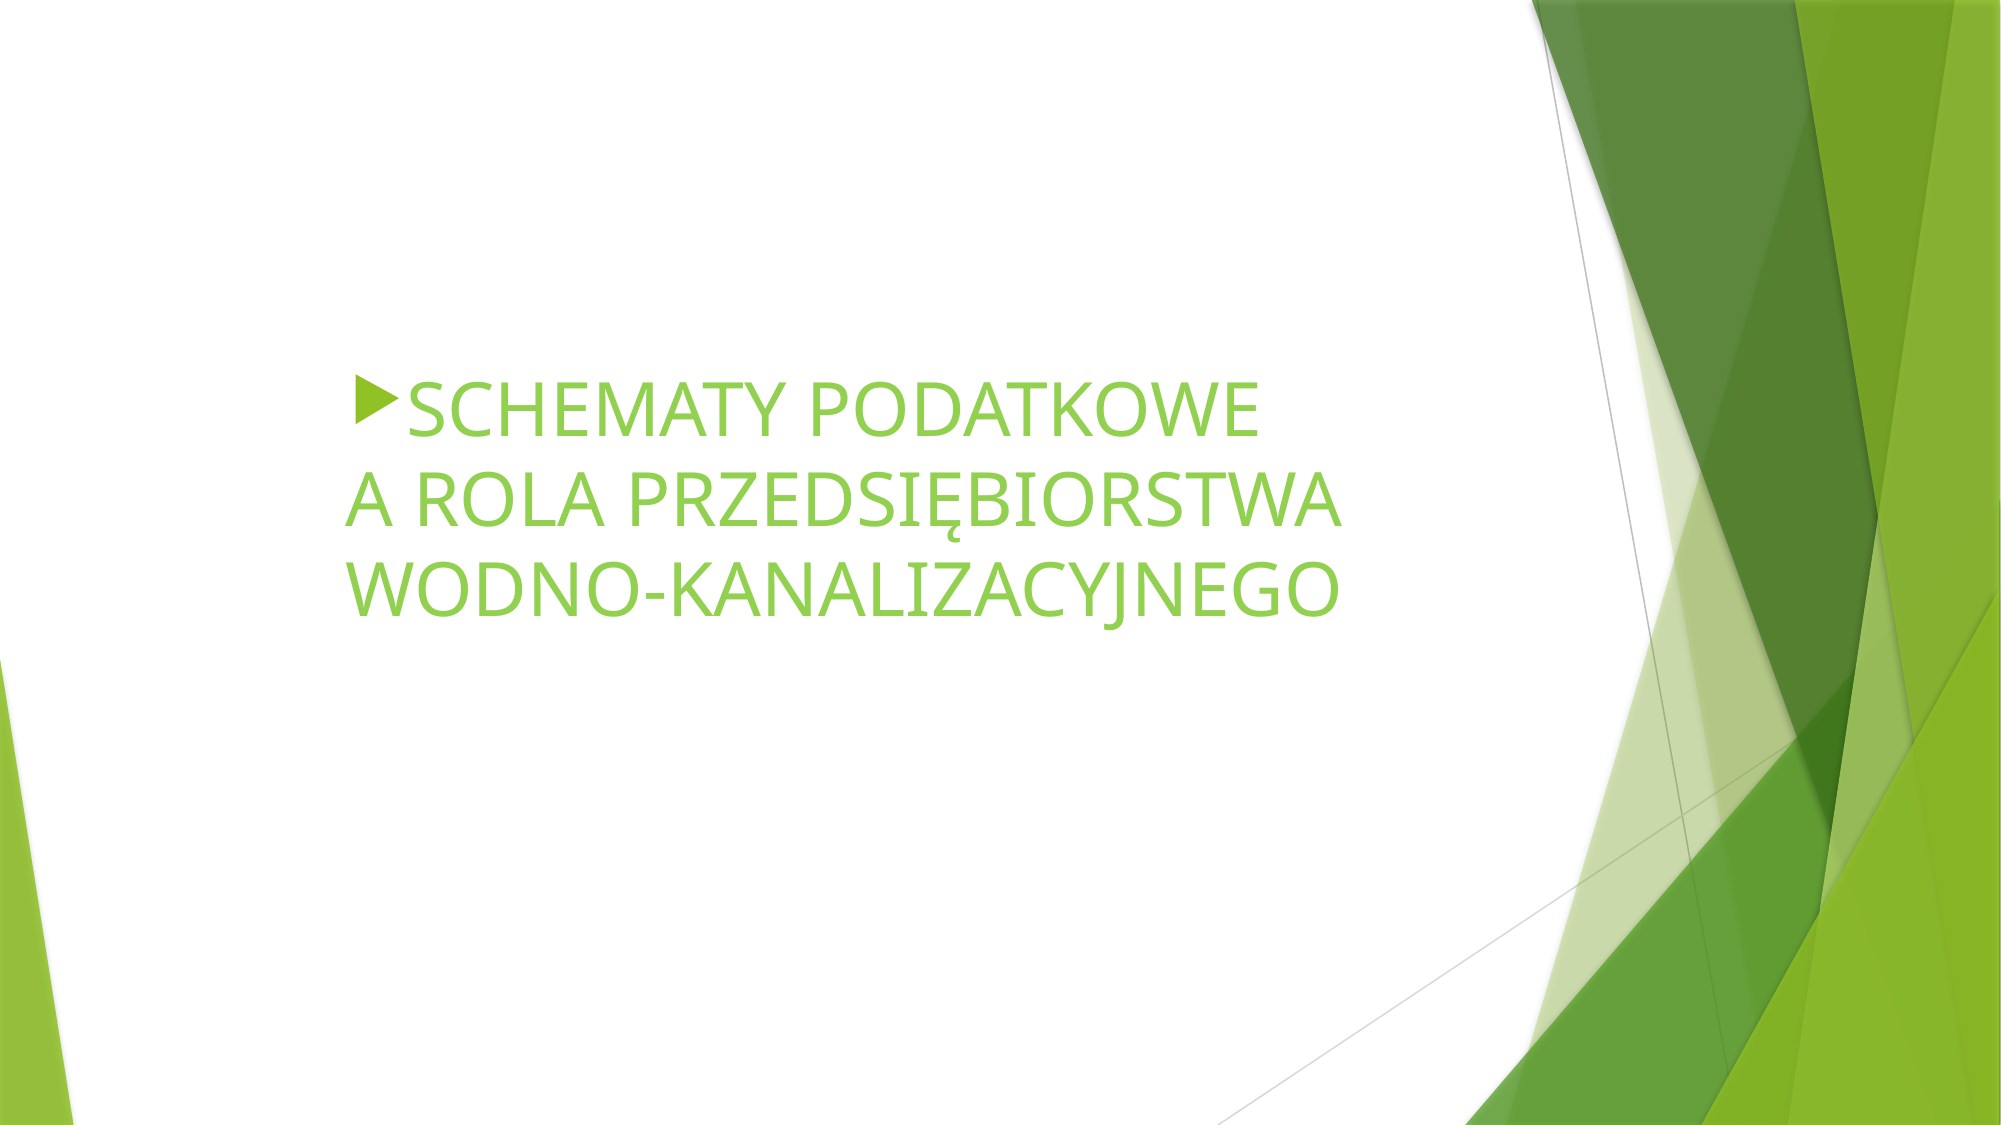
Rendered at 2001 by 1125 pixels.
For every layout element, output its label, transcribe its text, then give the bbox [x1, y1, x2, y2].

list SCHEMATY PODATKOWE A ROLA PRZEDSIĘBIORSTWA WODNO-KANALIZACYJNEGO [111, 354, 1522, 992]
